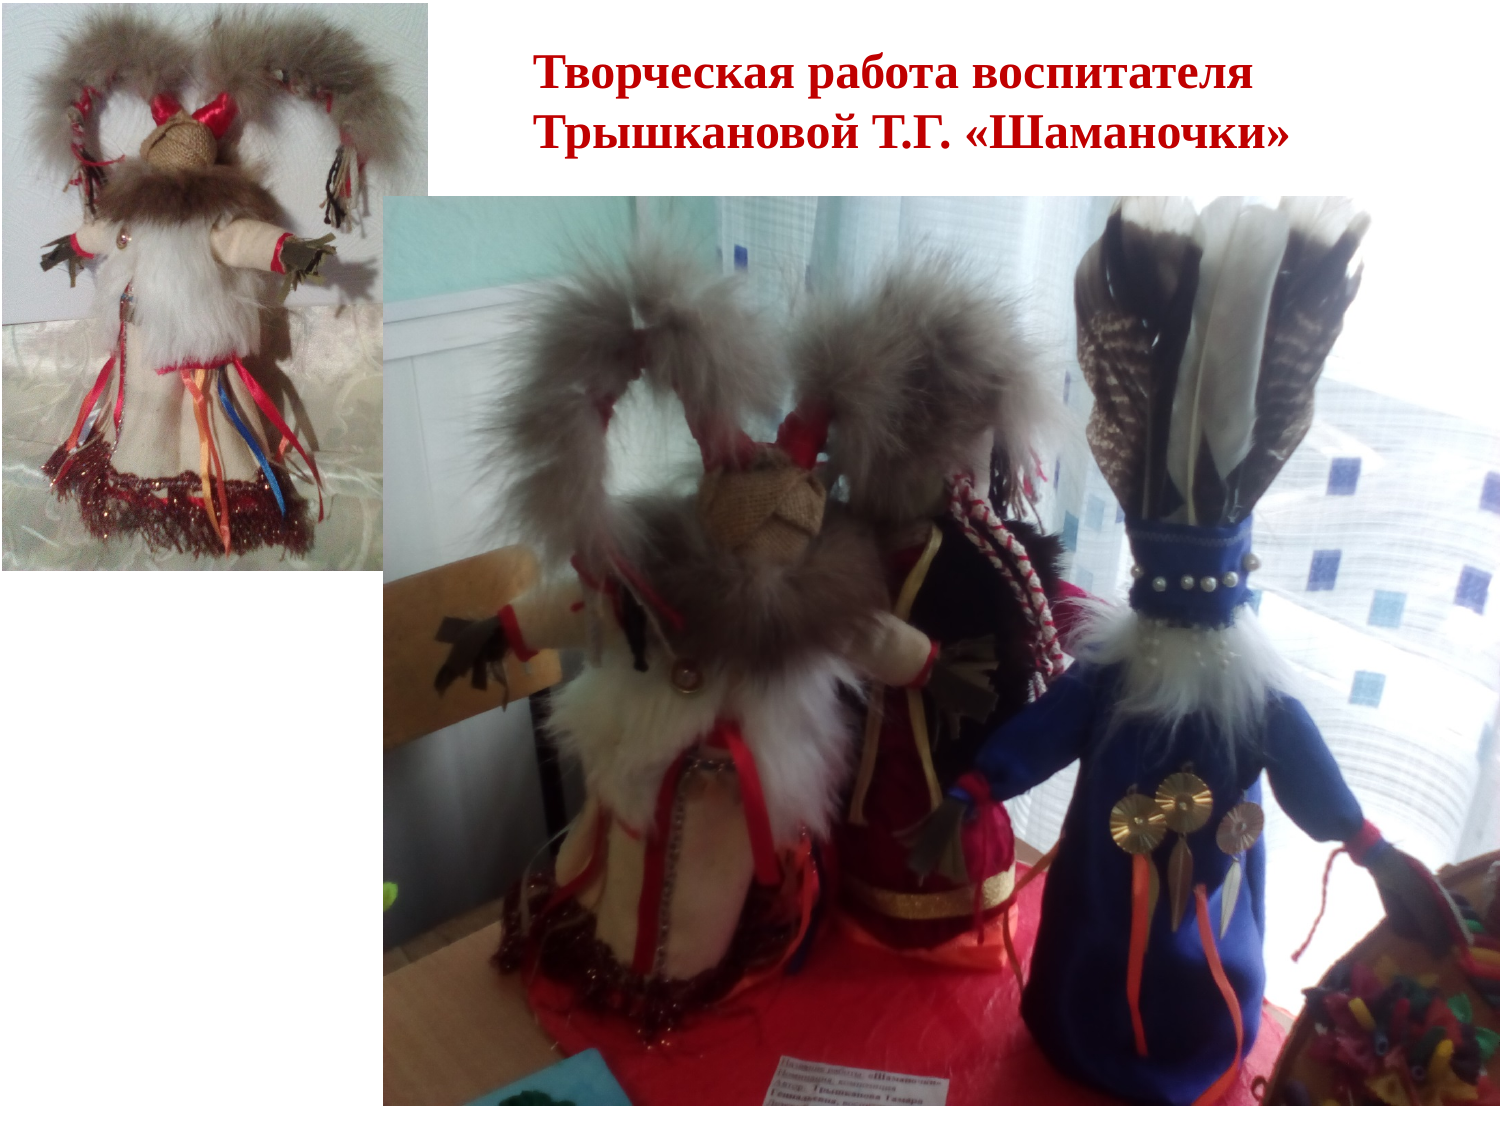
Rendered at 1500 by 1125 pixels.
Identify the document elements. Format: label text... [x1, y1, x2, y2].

text_box Творческая работа воспитателя Трышкановой Т.Г. «Шаманочки» [518, 30, 1306, 166]
picture [2, 3, 1500, 1107]
